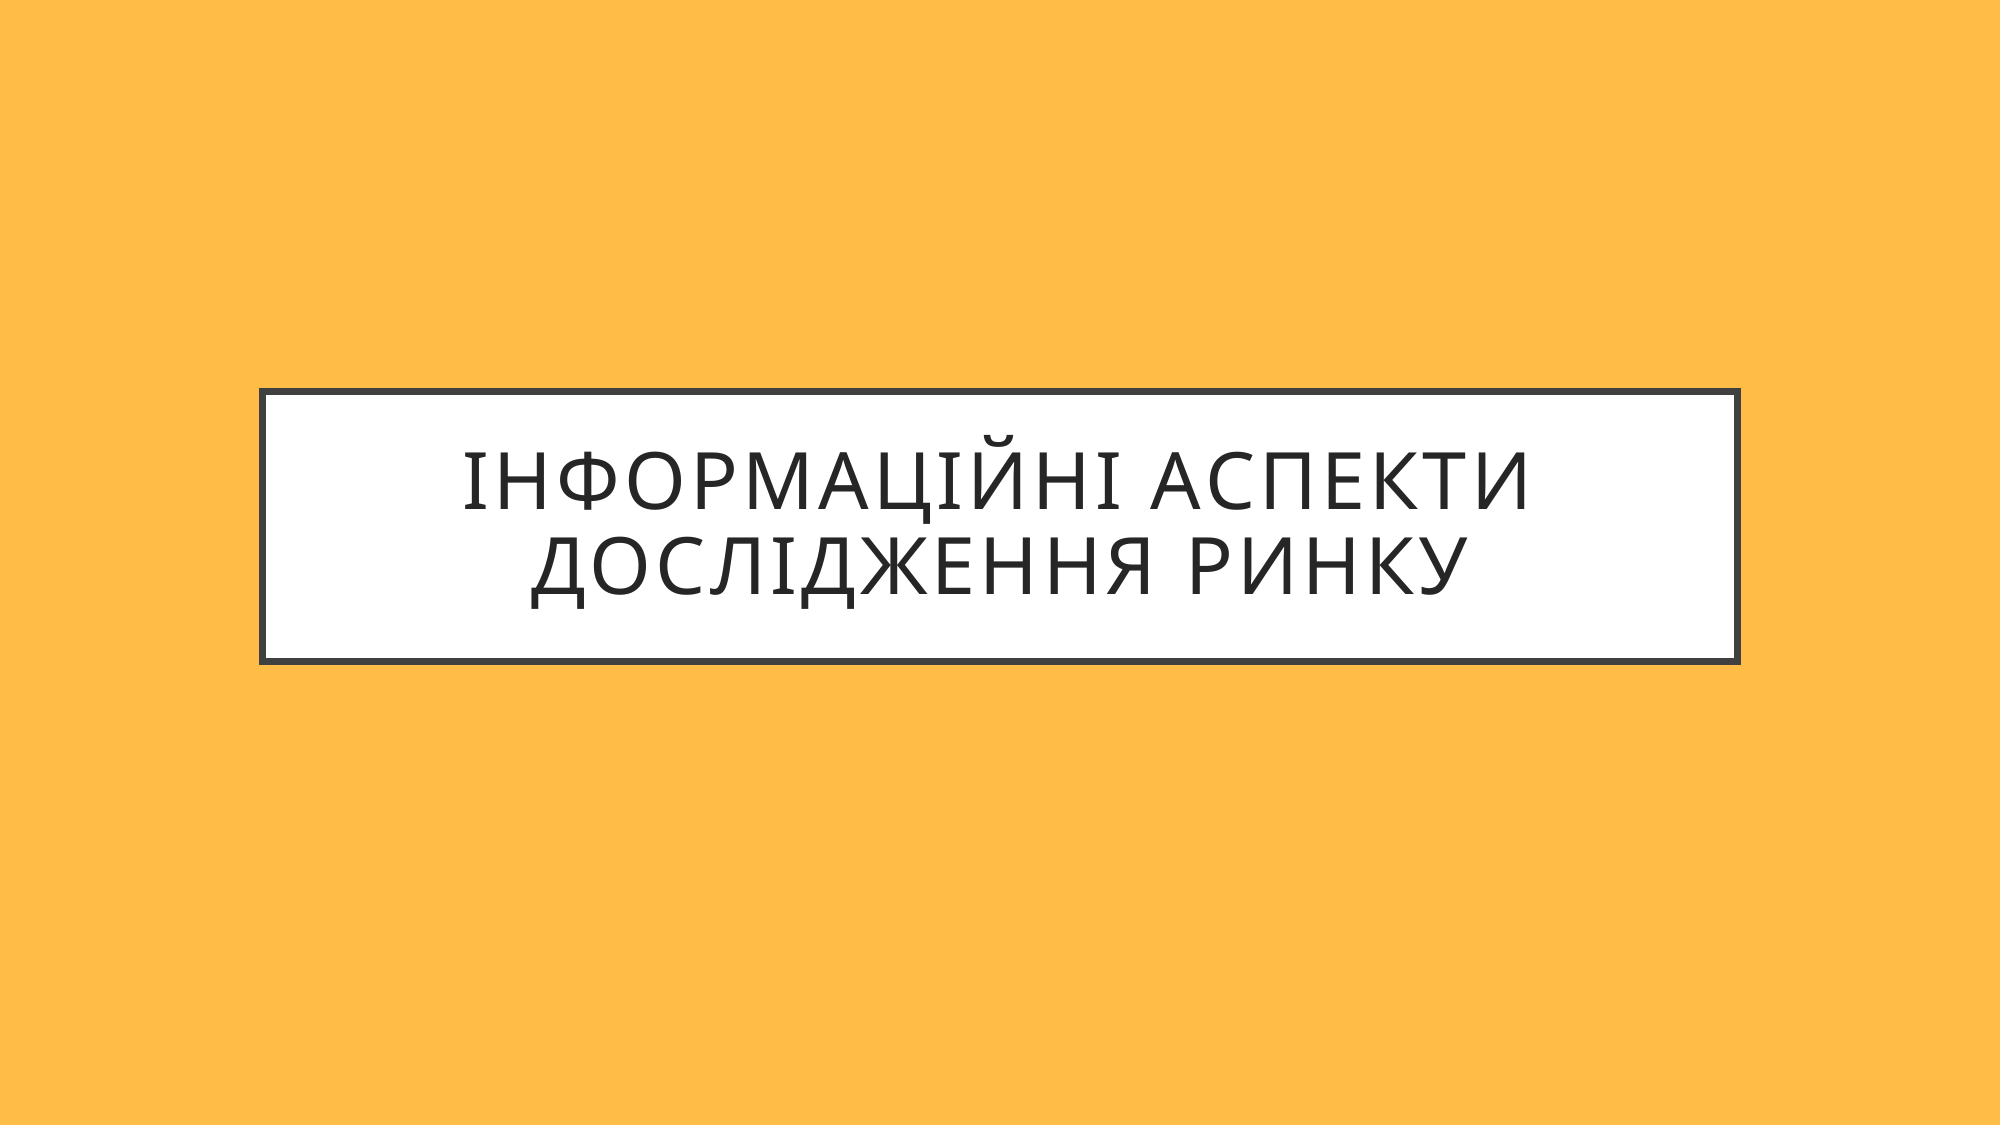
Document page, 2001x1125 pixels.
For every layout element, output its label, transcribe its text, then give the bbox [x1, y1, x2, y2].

title Інформаційні аспекти дослідження ринку [259, 388, 1741, 665]
